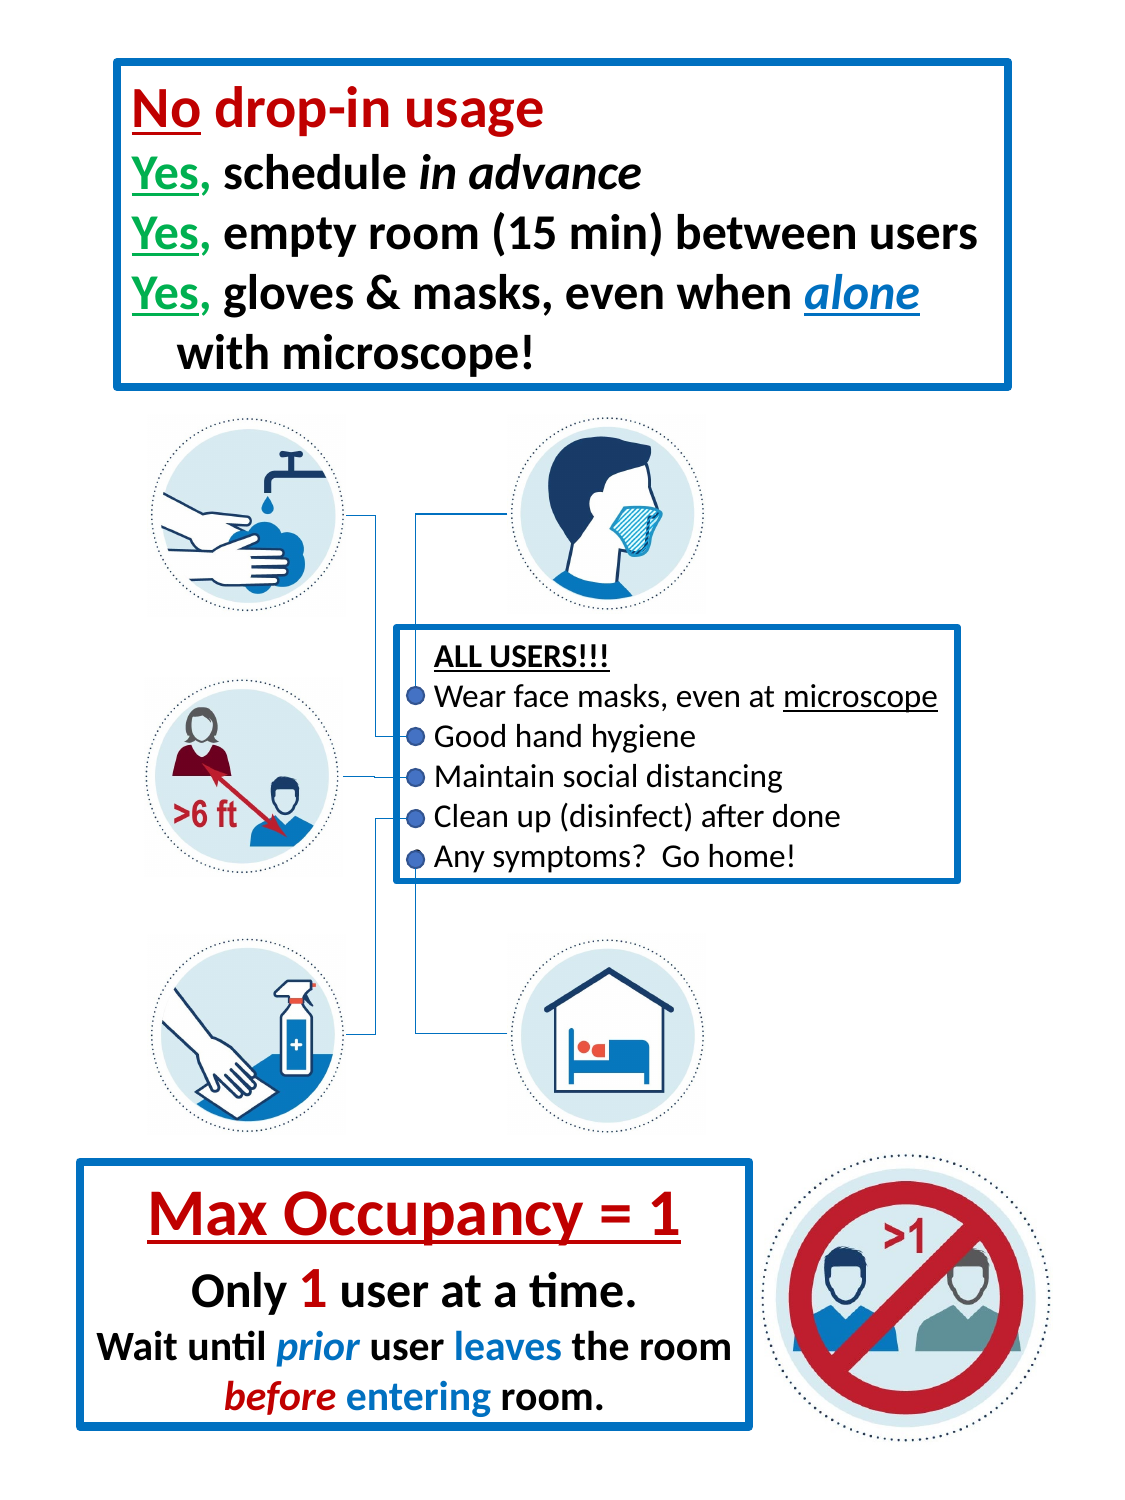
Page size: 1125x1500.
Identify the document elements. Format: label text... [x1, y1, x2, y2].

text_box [79, 1150, 1053, 1447]
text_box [144, 414, 958, 1135]
text_box No drop-in usage Yes, schedule in advance Yes, empty room (15 min) between users Yes, gloves & masks, even when alone with microscope! [116, 62, 1008, 387]
